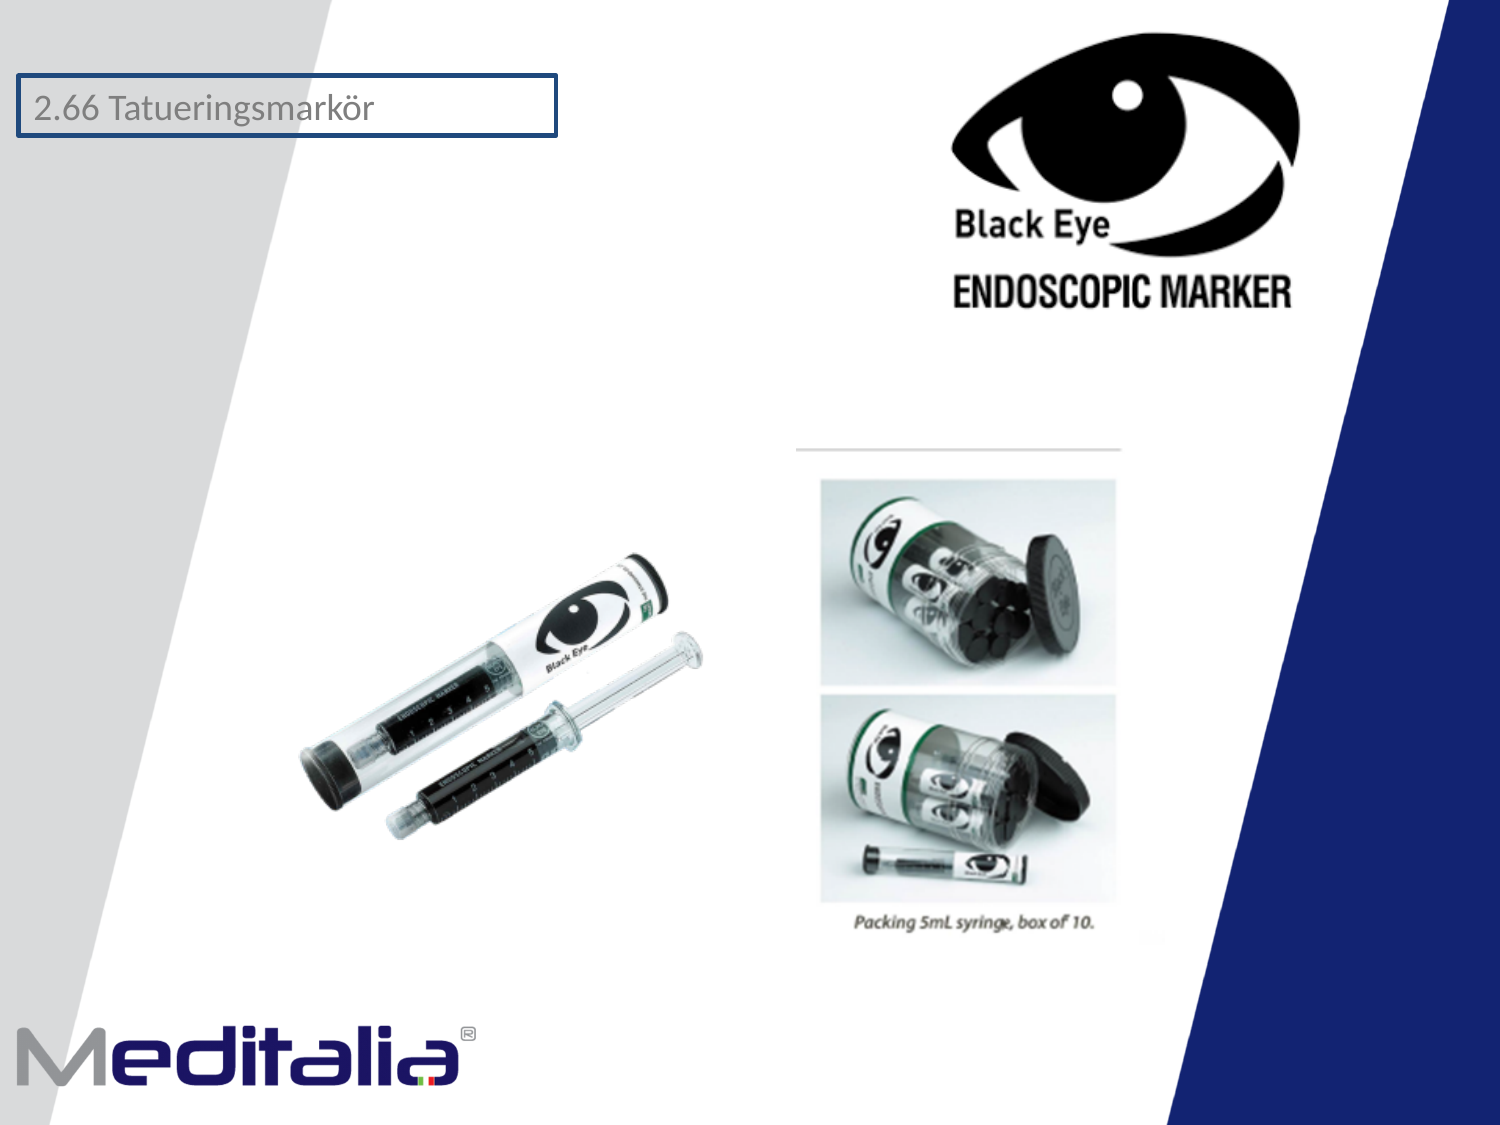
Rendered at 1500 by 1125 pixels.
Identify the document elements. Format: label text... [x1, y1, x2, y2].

text_box 2.66 Tatueringsmarkör [349, 75, 557, 136]
picture [0, 0, 736, 1125]
picture [795, 0, 1500, 1125]
